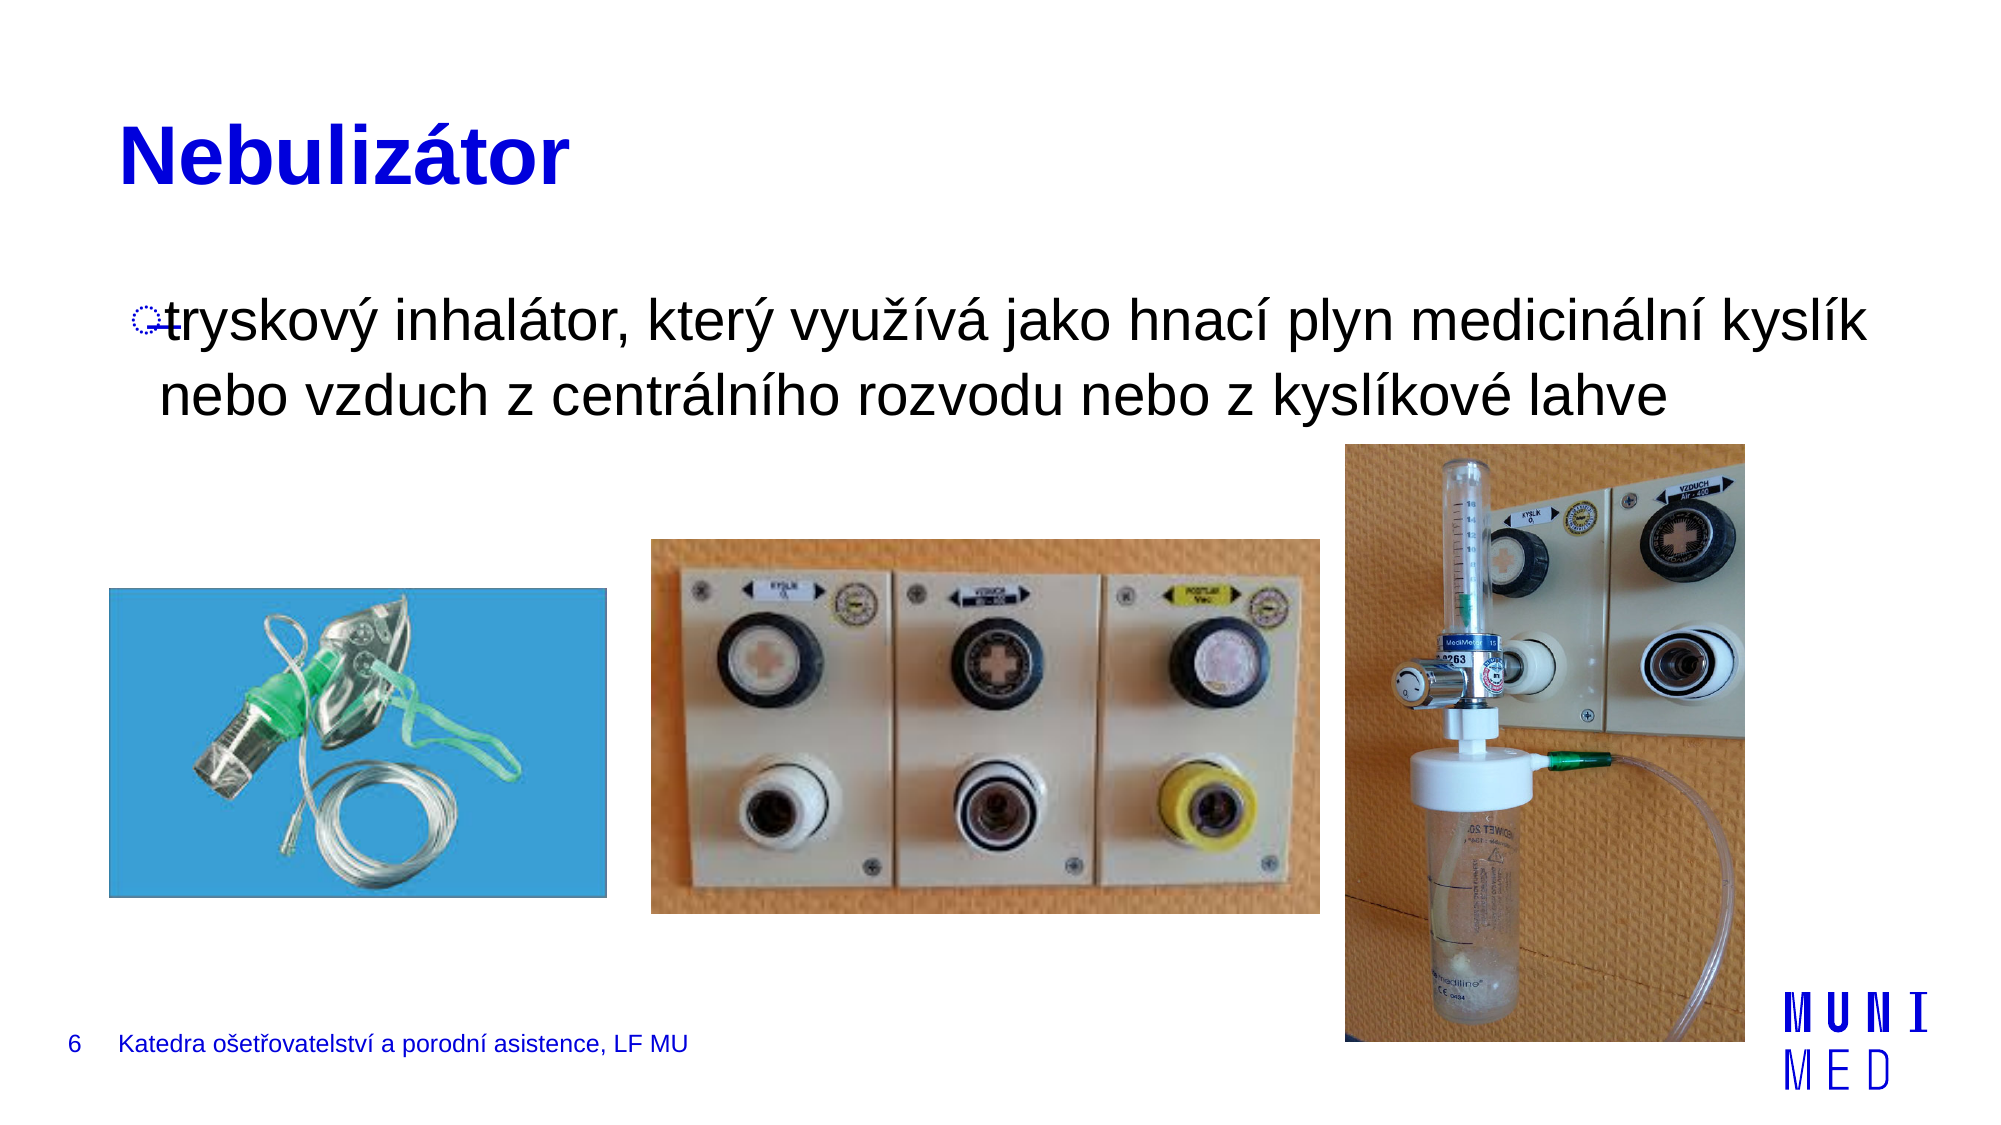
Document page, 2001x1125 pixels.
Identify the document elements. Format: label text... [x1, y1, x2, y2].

slide_number 6 [67, 1021, 110, 1063]
picture [108, 588, 607, 898]
title Nebulizátor [118, 118, 1883, 193]
picture [650, 539, 1320, 914]
picture [1345, 443, 1745, 1043]
footer Katedra ošetřovatelství a porodní asistence, LF MU [118, 1021, 1418, 1063]
list tryskový inhalátor, který využívá jako hnací plyn medicinální kyslík nebo vzduch z centrálního rozvodu nebo z kyslíkové lahve [118, 277, 1883, 957]
